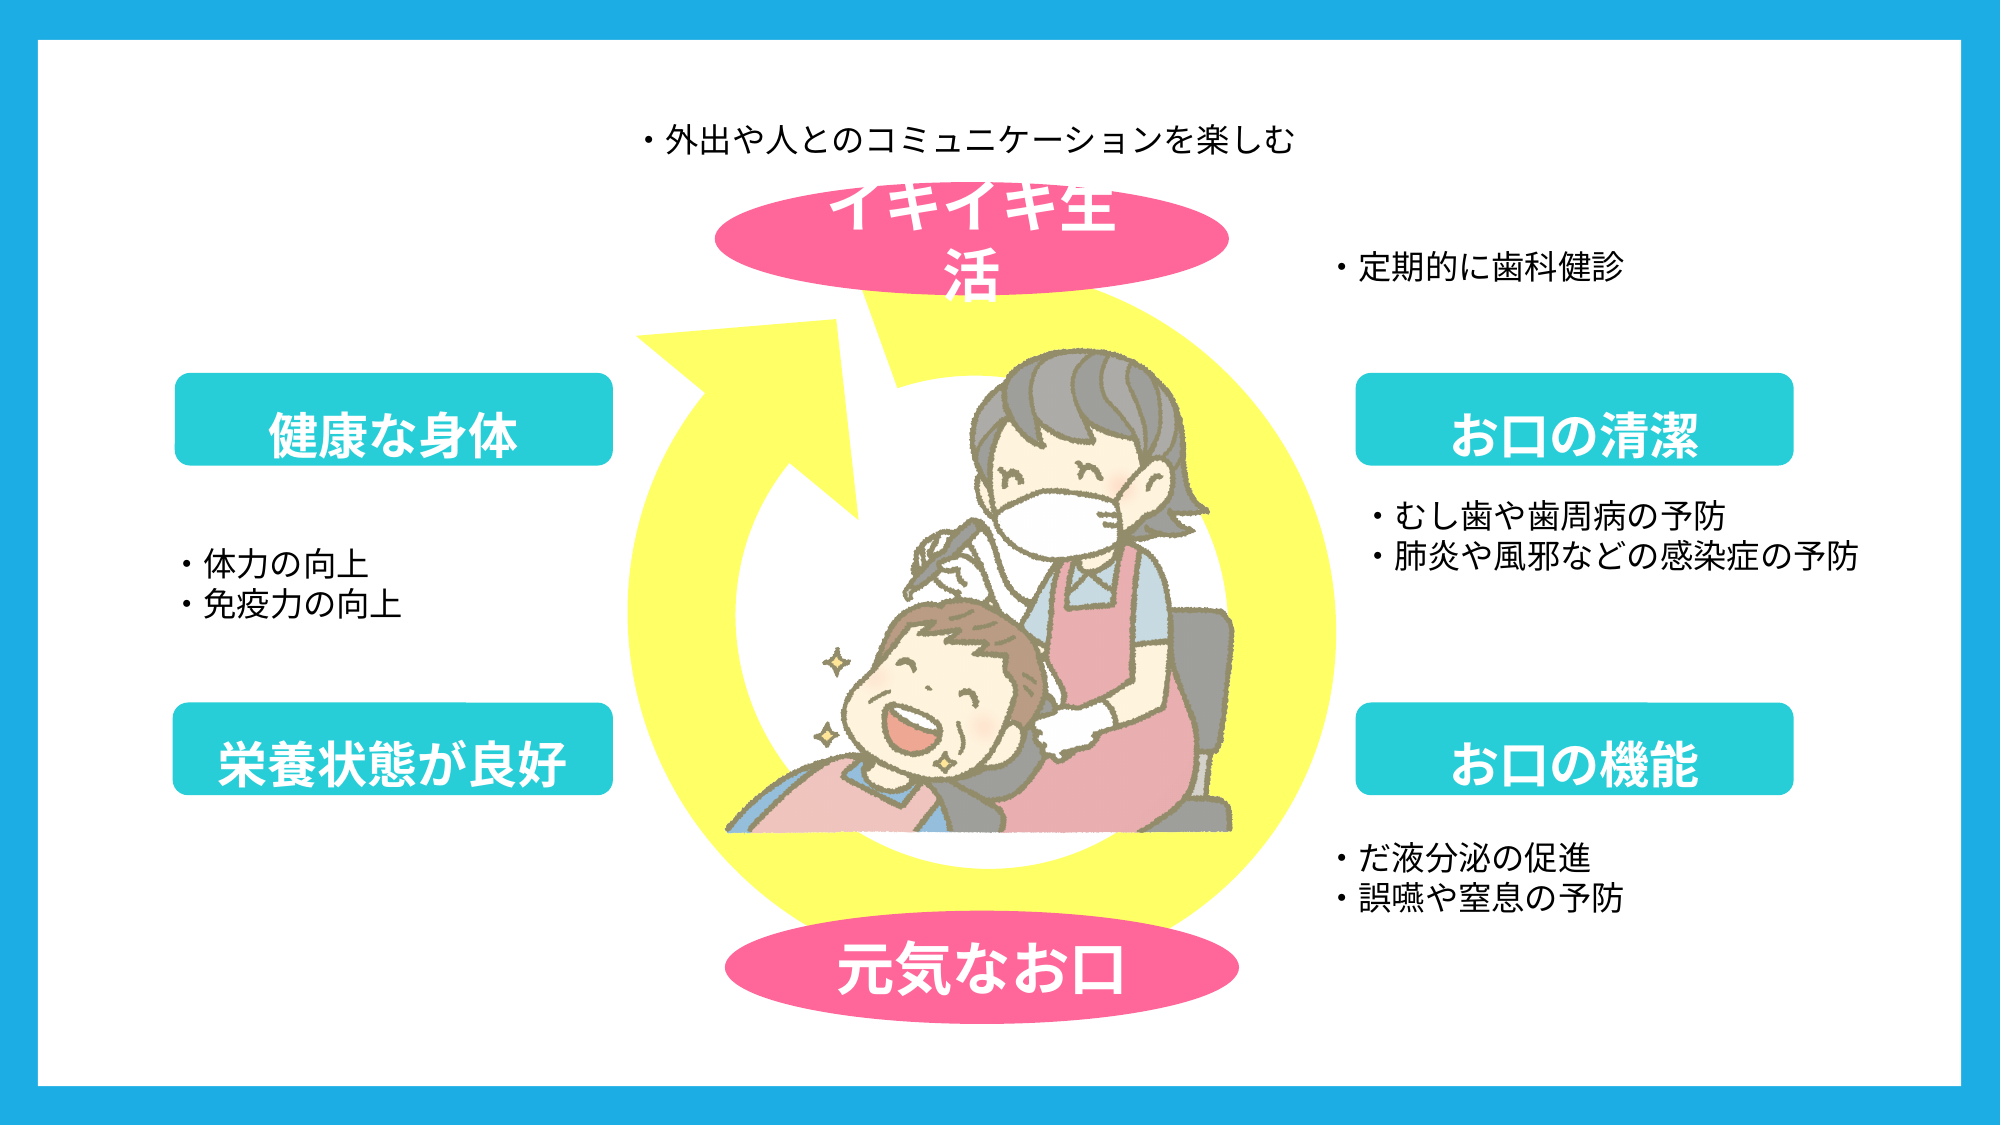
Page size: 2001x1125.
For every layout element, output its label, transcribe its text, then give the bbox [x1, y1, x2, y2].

text_box [862, 290, 1195, 345]
text_box ・だ液分泌の促進 ・誤嚥や窒息の予防 [1310, 830, 1839, 925]
text_box [627, 319, 1337, 927]
text_box イキイキ生活 [713, 180, 1231, 297]
text_box 栄養状態が良好 [171, 700, 615, 797]
text_box お口の清潔 [1353, 371, 1796, 468]
text_box お口の機能 [1353, 700, 1796, 797]
text_box 健康な身体 [173, 371, 615, 468]
picture [724, 347, 1235, 836]
text_box ・定期的に歯科健診 [1310, 238, 1839, 294]
text_box 元気なお口 [723, 909, 1241, 1026]
text_box ・体力の向上 ・免疫力の向上 [155, 536, 577, 631]
text_box ・外出や人とのコミュニケーションを楽しむ [617, 111, 1383, 167]
text_box ・むし歯や歯周病の予防 ・肺炎や風邪などの感染症の予防 [1346, 488, 1904, 583]
